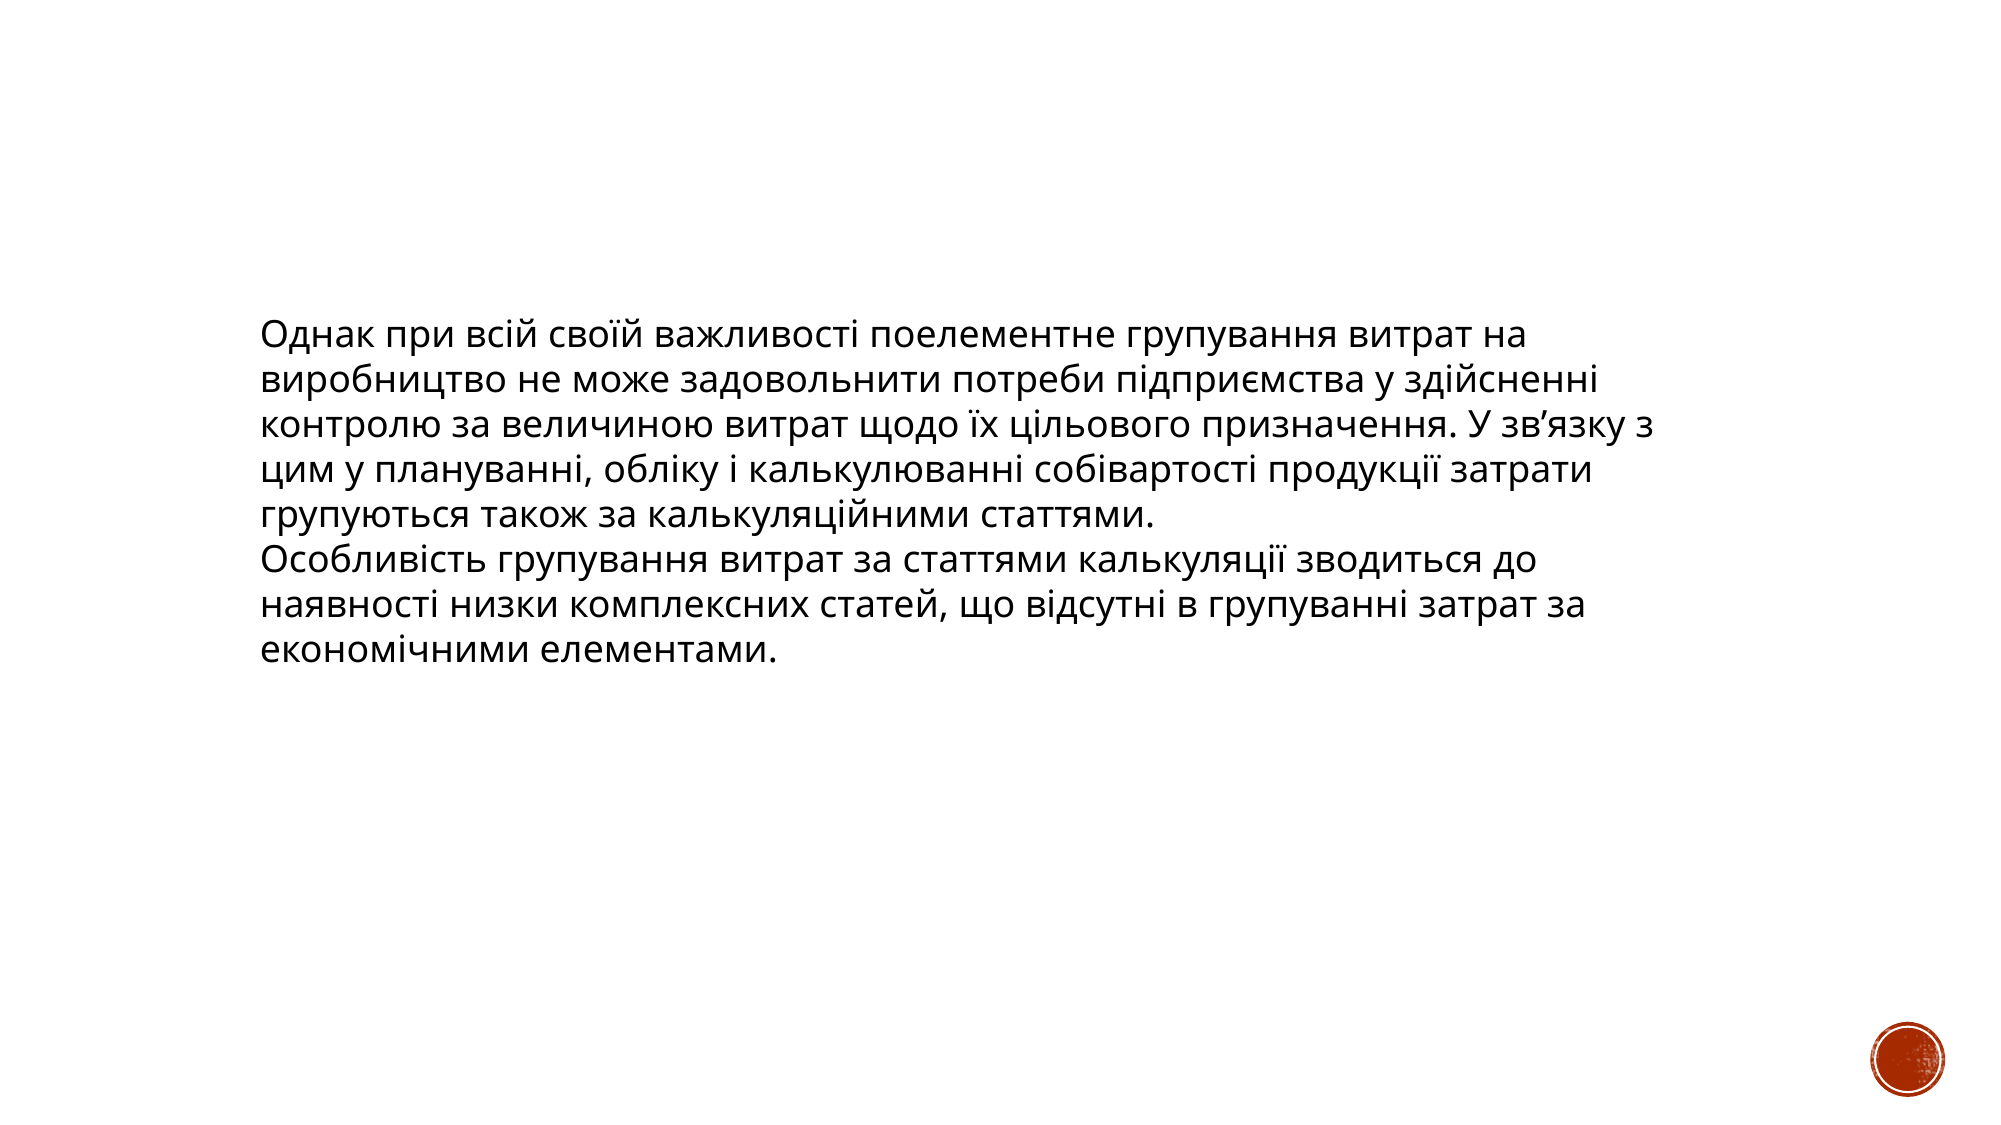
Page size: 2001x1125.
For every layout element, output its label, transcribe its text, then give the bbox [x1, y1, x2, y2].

text_box Однак при всій своїй важливості поелементне групування витрат на виробництво не може задовольнити потреби підприємства у здійсненні контролю за величиною витрат щодо їх цільового призначення. У зв’язку з цим у плануванні, обліку і калькулюванні собівартості продукції затрати групуються також за калькуляційними статтями. Особливість групування витрат за статтями калькуляції зводиться до наявності низки комплексних статей, що відсутні в групуванні затрат за економічними елементами. [244, 303, 1681, 678]
